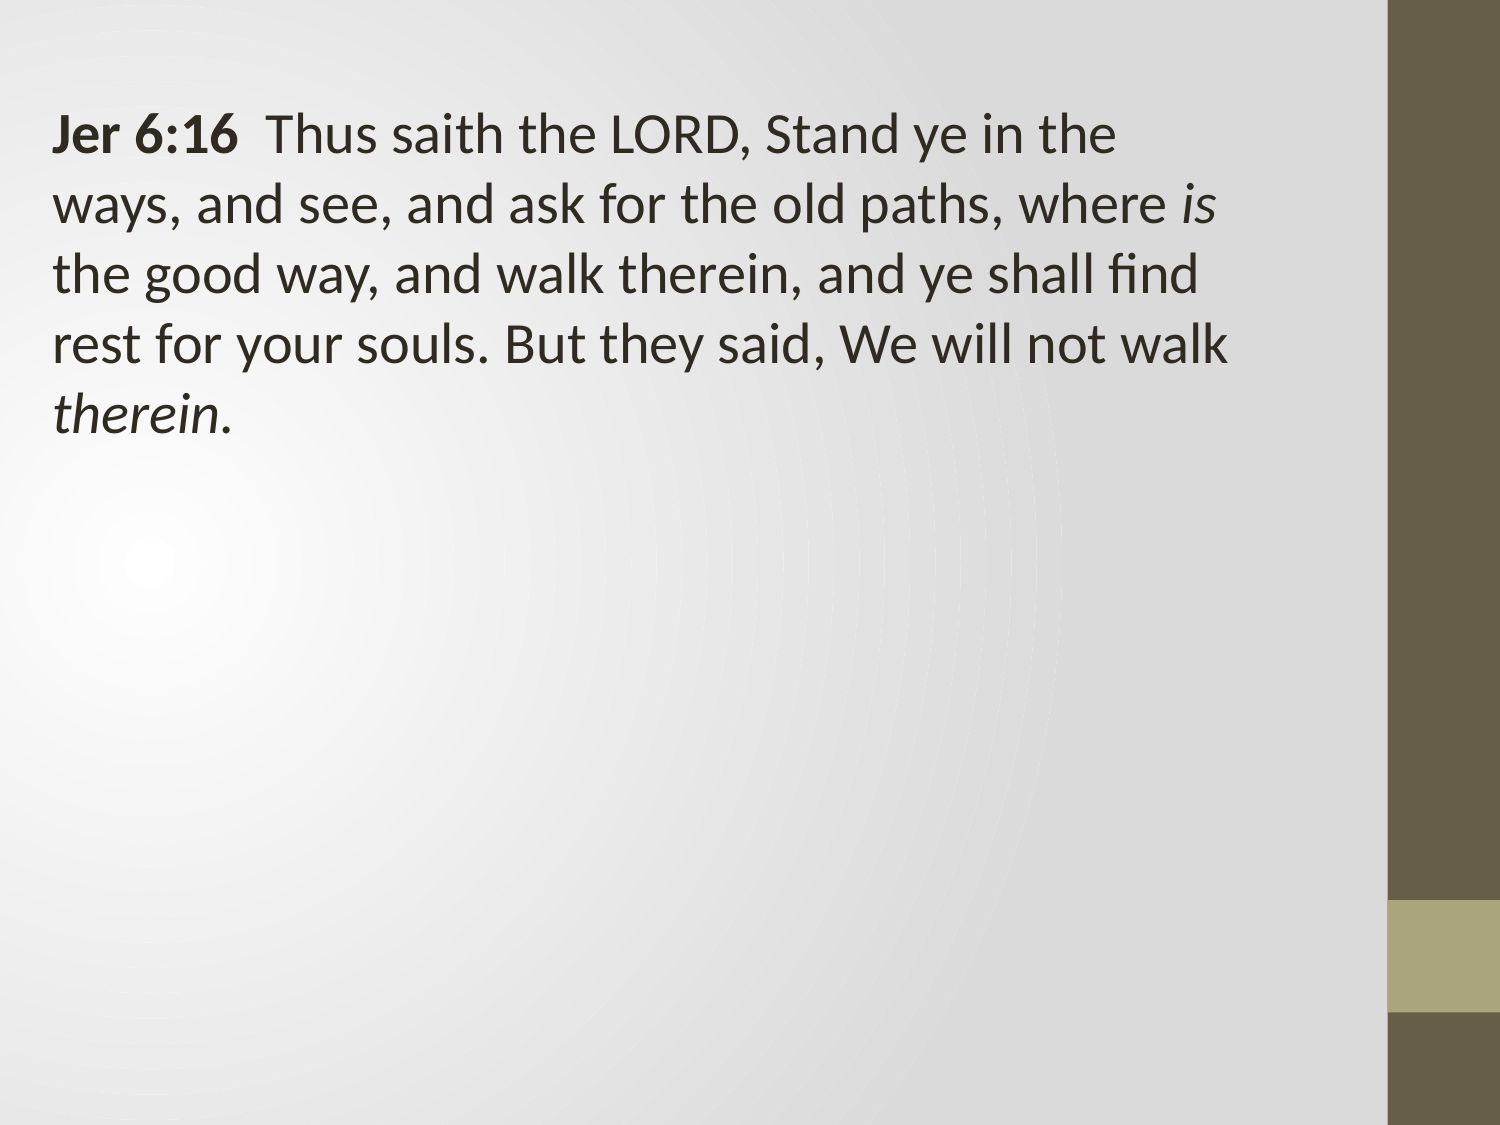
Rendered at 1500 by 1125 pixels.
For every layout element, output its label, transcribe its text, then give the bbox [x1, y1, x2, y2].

text_box Jer 6:16 Thus saith the LORD, Stand ye in the ways, and see, and ask for the old paths, where is the good way, and walk therein, and ye shall find rest for your souls. But they said, We will not walk therein. [37, 87, 1263, 453]
